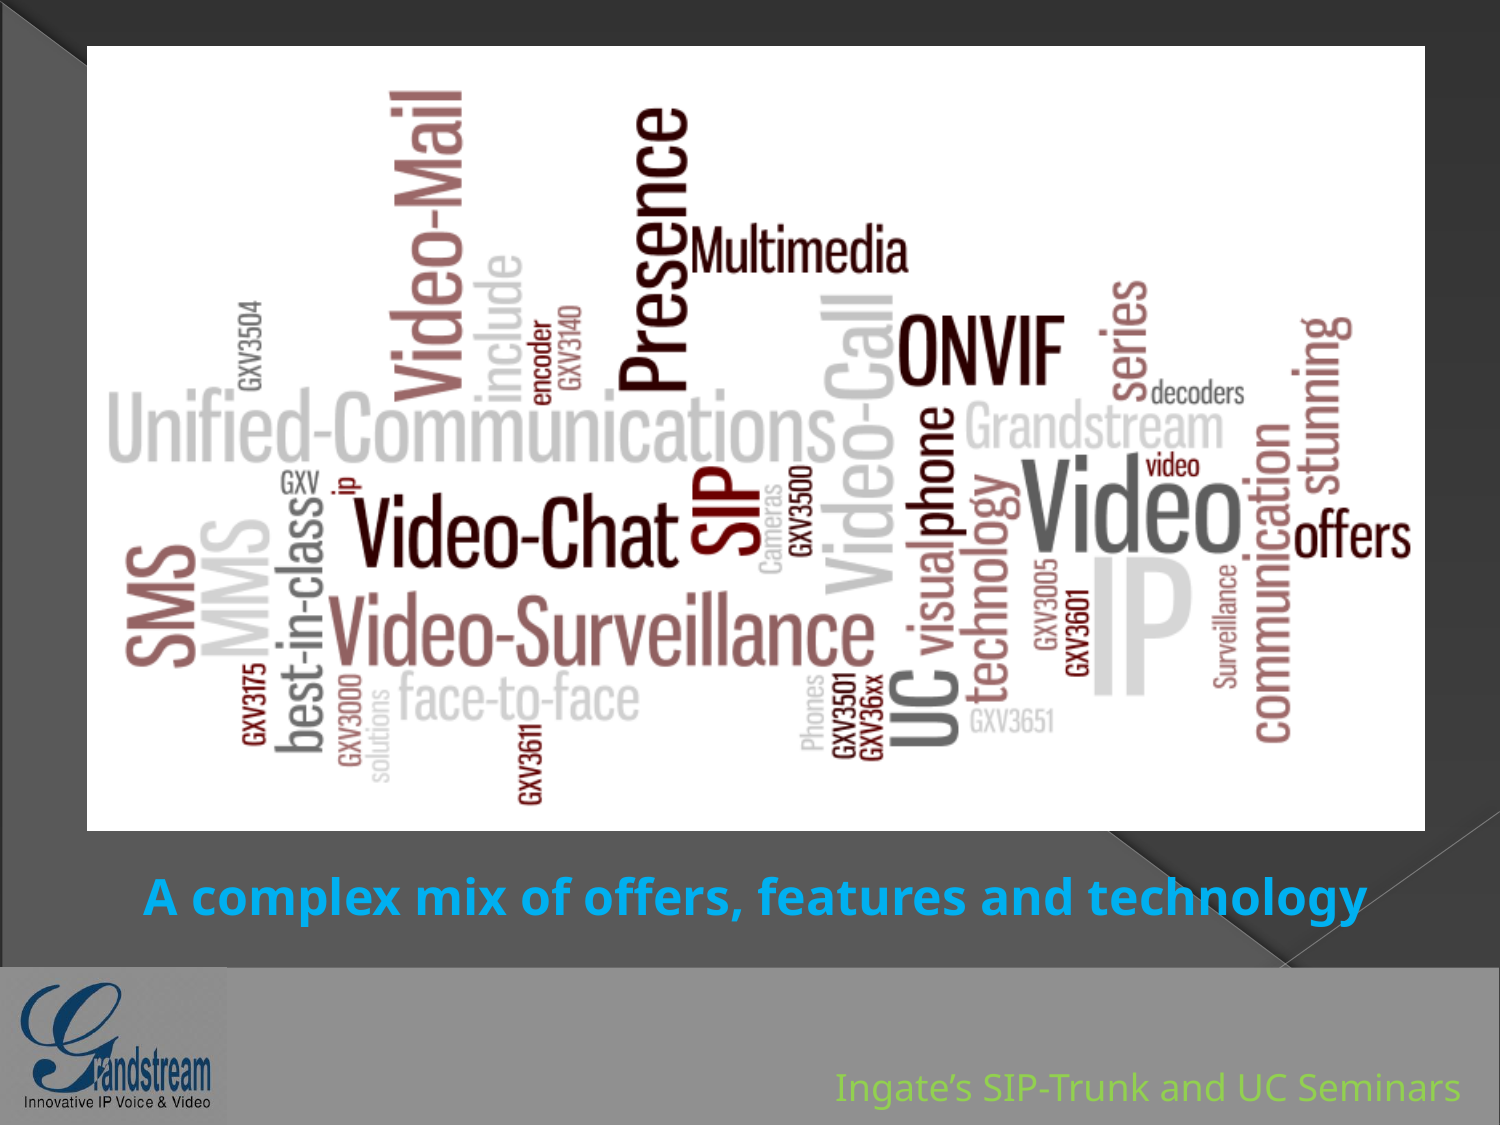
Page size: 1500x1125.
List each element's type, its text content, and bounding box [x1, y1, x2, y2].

picture [87, 46, 1426, 831]
picture [0, 967, 227, 1125]
text_box A complex mix of offers, features and technology [129, 857, 1384, 933]
